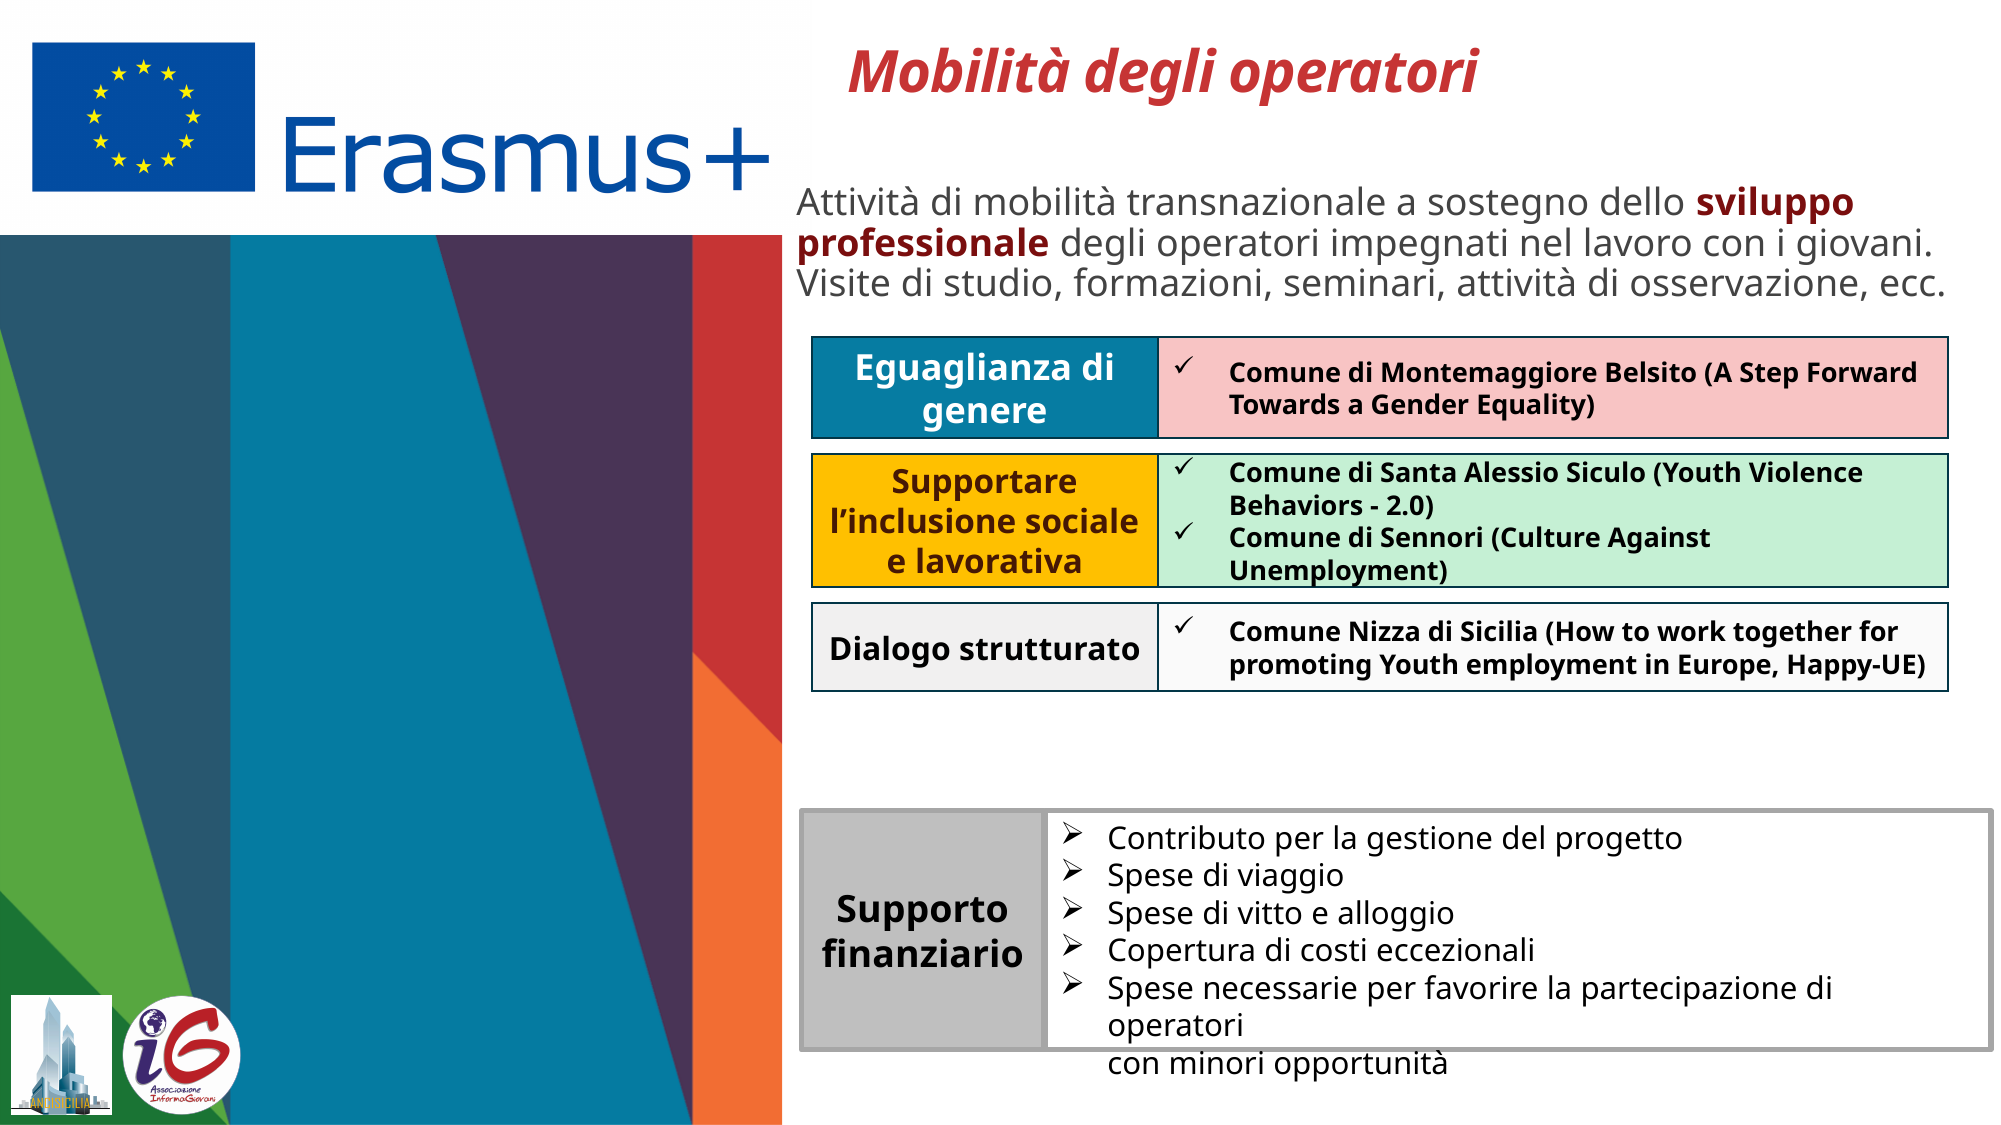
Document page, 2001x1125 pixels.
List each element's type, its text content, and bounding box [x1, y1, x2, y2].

text_box Supporto finanziario [801, 810, 1045, 1051]
text_box Comune di Montemaggiore Belsito (A Step Forward Towards a Gender Equality) [1157, 336, 1949, 439]
title Mobilità degli operatori [833, 35, 1896, 112]
picture [0, 0, 812, 1125]
text_box Attività di mobilità transnazionale a sostegno dello sviluppo professionale degli operatori impegnati nel lavoro con i giovani. Visite di studio, formazioni, seminari, attività di osservazione, ecc. [781, 175, 2000, 332]
text_box Comune Nizza di Sicilia (How to work together for promoting Youth employment in Europe, Happy-UE) [1157, 602, 1949, 692]
text_box Supportare l’inclusione sociale e lavorativa [811, 453, 1157, 588]
text_box Dialogo strutturato [811, 602, 1157, 692]
text_box Comune di Santa Alessio Siculo (Youth Violence Behaviors - 2.0) Comune di Sennori (Culture Against Unemployment) [1157, 453, 1949, 588]
text_box Eguaglianza di genere [811, 336, 1157, 439]
text_box Contributo per la gestione del progetto Spese di viaggio Spese di vitto e alloggio Copertura di costi eccezionali Spese necessarie per favorire la partecipazione di operatori con minori opportunità [1045, 810, 1992, 1051]
